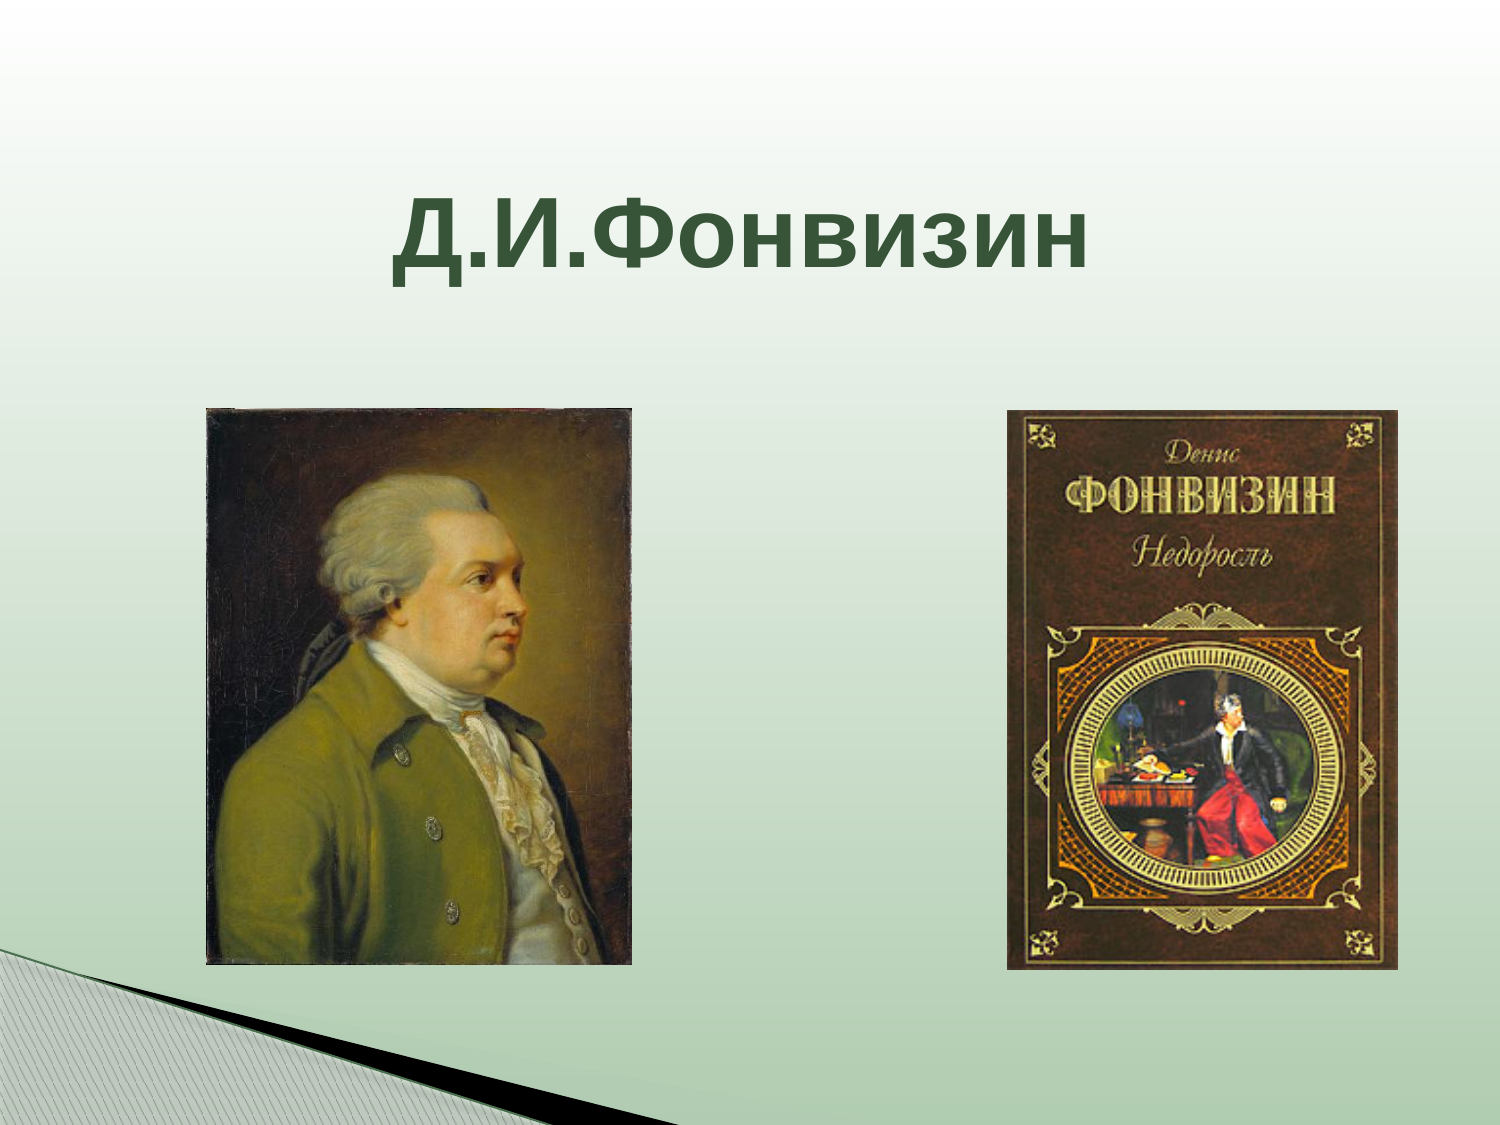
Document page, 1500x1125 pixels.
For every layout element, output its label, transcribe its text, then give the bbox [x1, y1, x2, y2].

text_box Д.И.Фонвизин [152, 70, 1334, 385]
picture [1007, 409, 1398, 970]
picture [206, 408, 632, 965]
